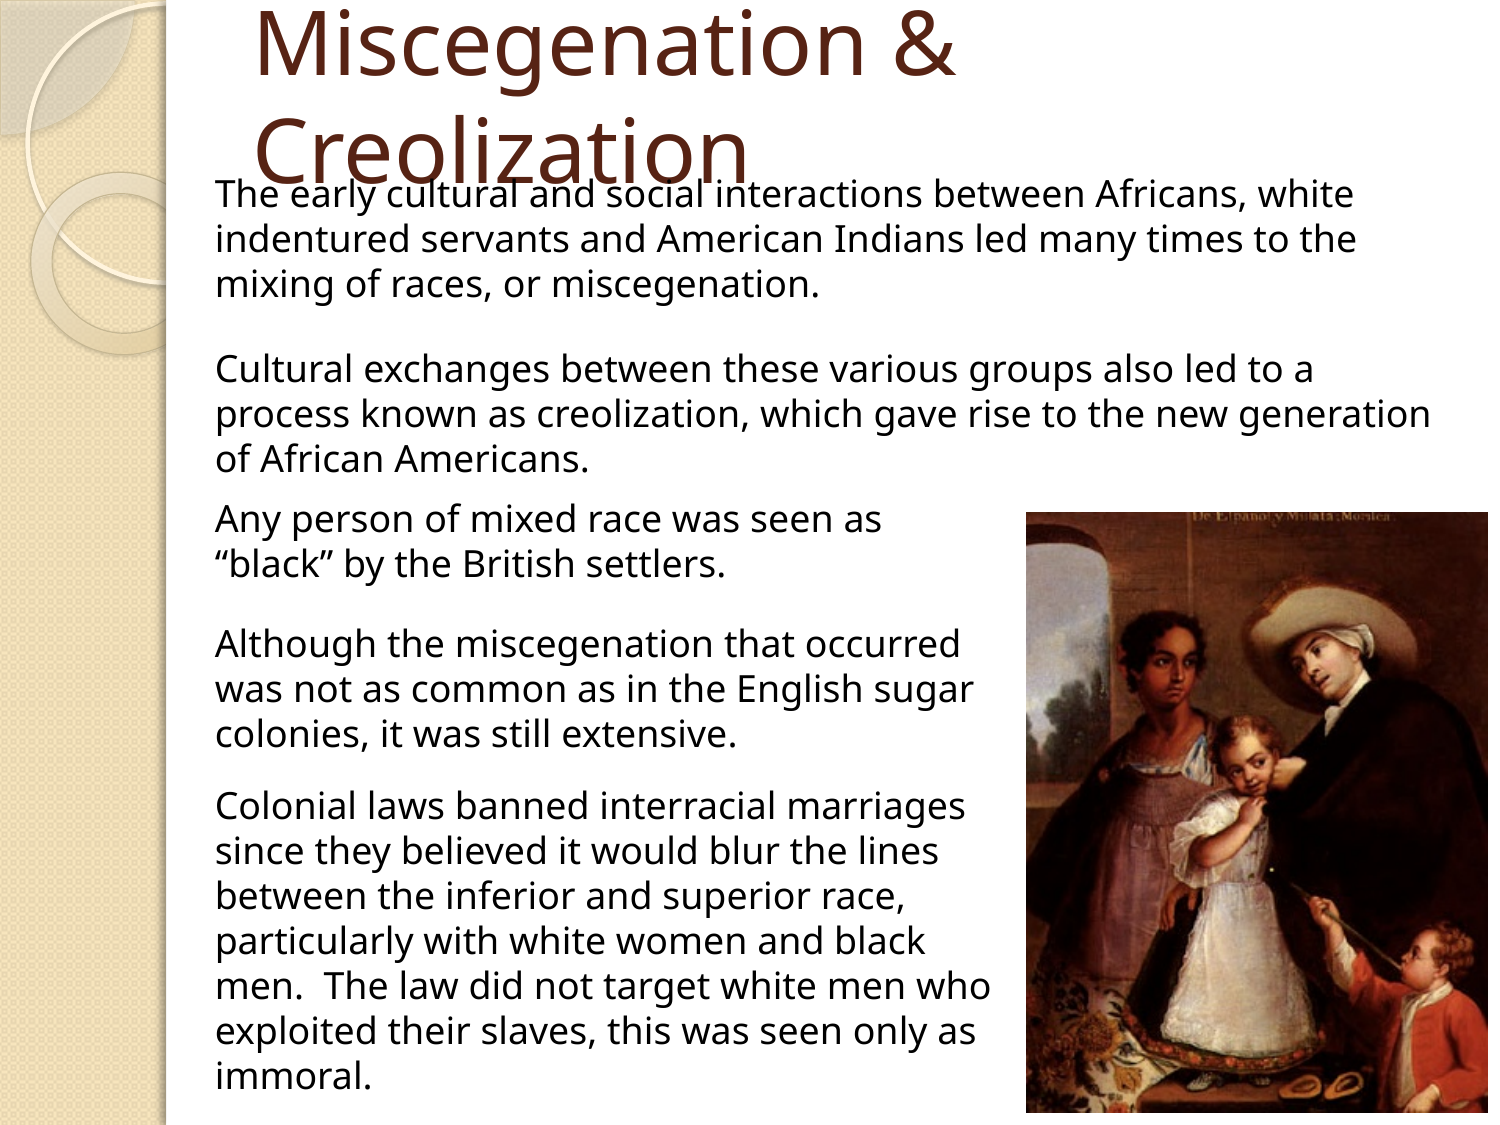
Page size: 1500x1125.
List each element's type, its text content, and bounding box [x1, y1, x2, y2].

text_box Any person of mixed race was seen as “black” by the British settlers. [199, 487, 1013, 593]
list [1026, 512, 1488, 1113]
text_box Colonial laws banned interracial marriages since they believed it would blur the lines between the inferior and superior race, particularly with white women and black men. The law did not target white men who exploited their slaves, this was seen only as immoral. [199, 774, 1013, 1105]
text_box Cultural exchanges between these various groups also led to a process known as creolization, which gave rise to the new generation of African Americans. [199, 337, 1463, 488]
title Miscegenation & Creolization [237, 0, 1468, 188]
text_box The early cultural and social interactions between Africans, white indentured servants and American Indians led many times to the mixing of races, or miscegenation. [199, 162, 1463, 313]
text_box Although the miscegenation that occurred was not as common as in the English sugar colonies, it was still extensive. [199, 612, 1013, 763]
